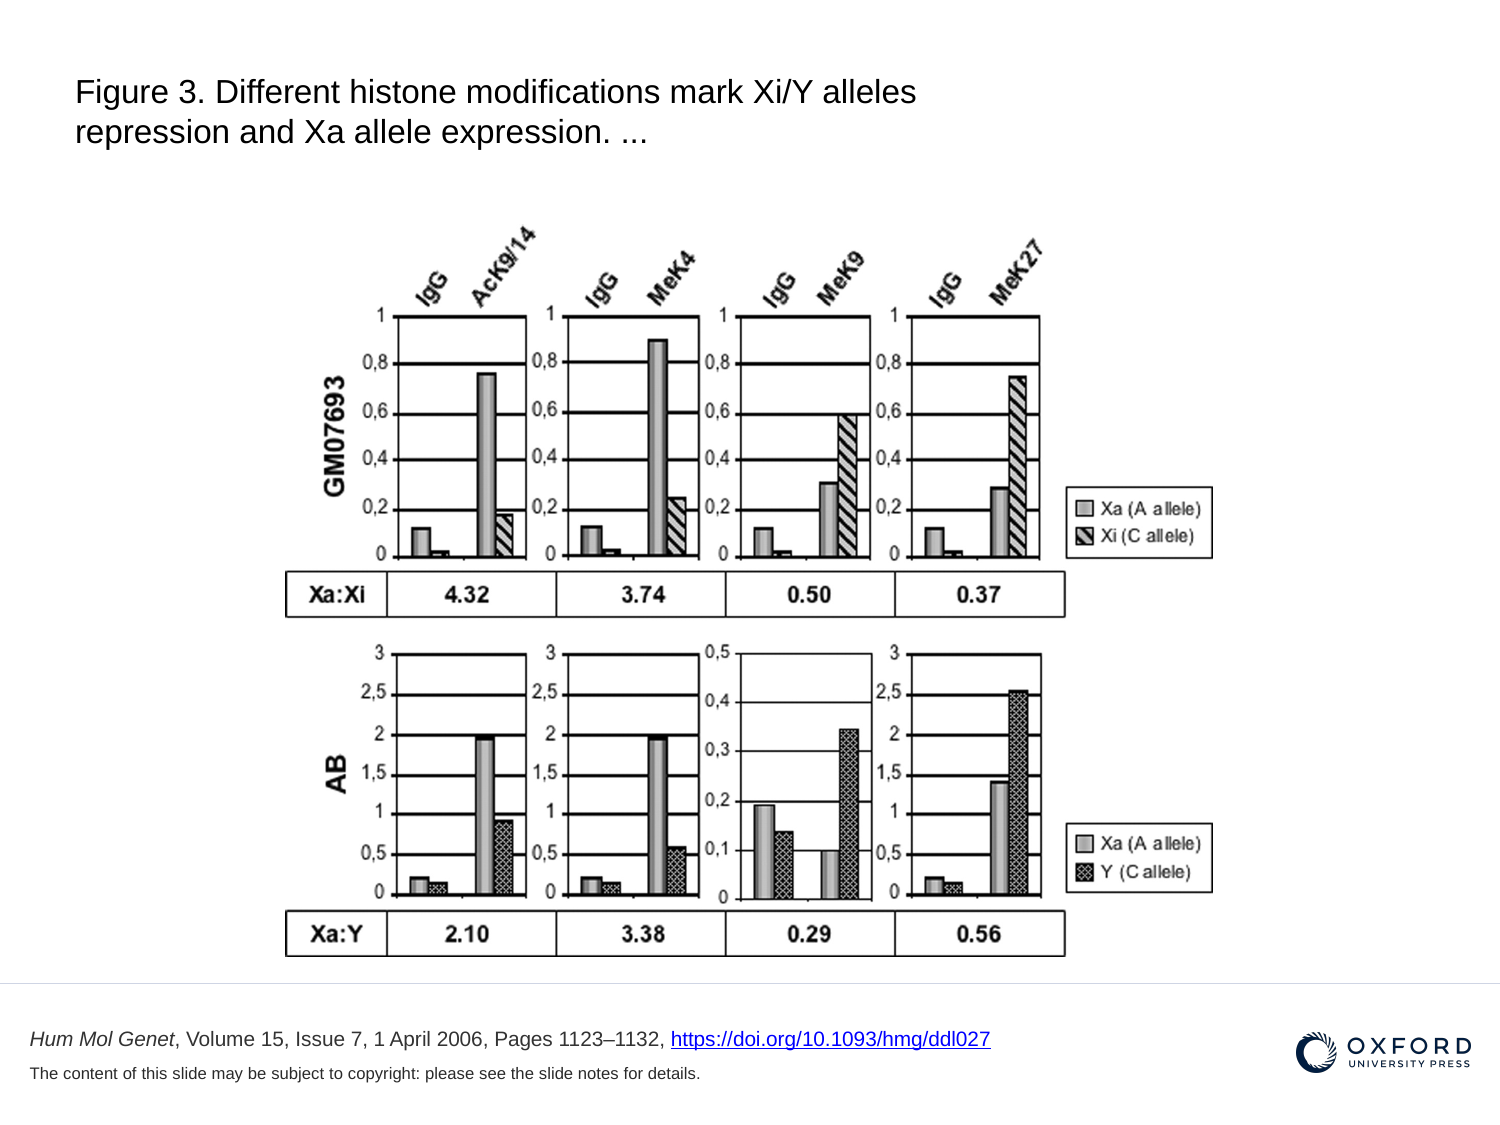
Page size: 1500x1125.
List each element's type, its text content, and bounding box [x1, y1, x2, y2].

title Figure 3. Different histone modifications mark Xi/Y alleles repression and Xa allele expression. ... [75, 69, 1078, 171]
picture [285, 224, 1213, 957]
footer Hum Mol Genet, Volume 15, Issue 7, 1 April 2006, Pages 1123–1132, https://doi.org/10.1093/hmg/ddl027 The content of this slide may be subject to copyright: please see the slide notes for details. [0, 983, 1260, 1125]
picture [1296, 1032, 1471, 1073]
